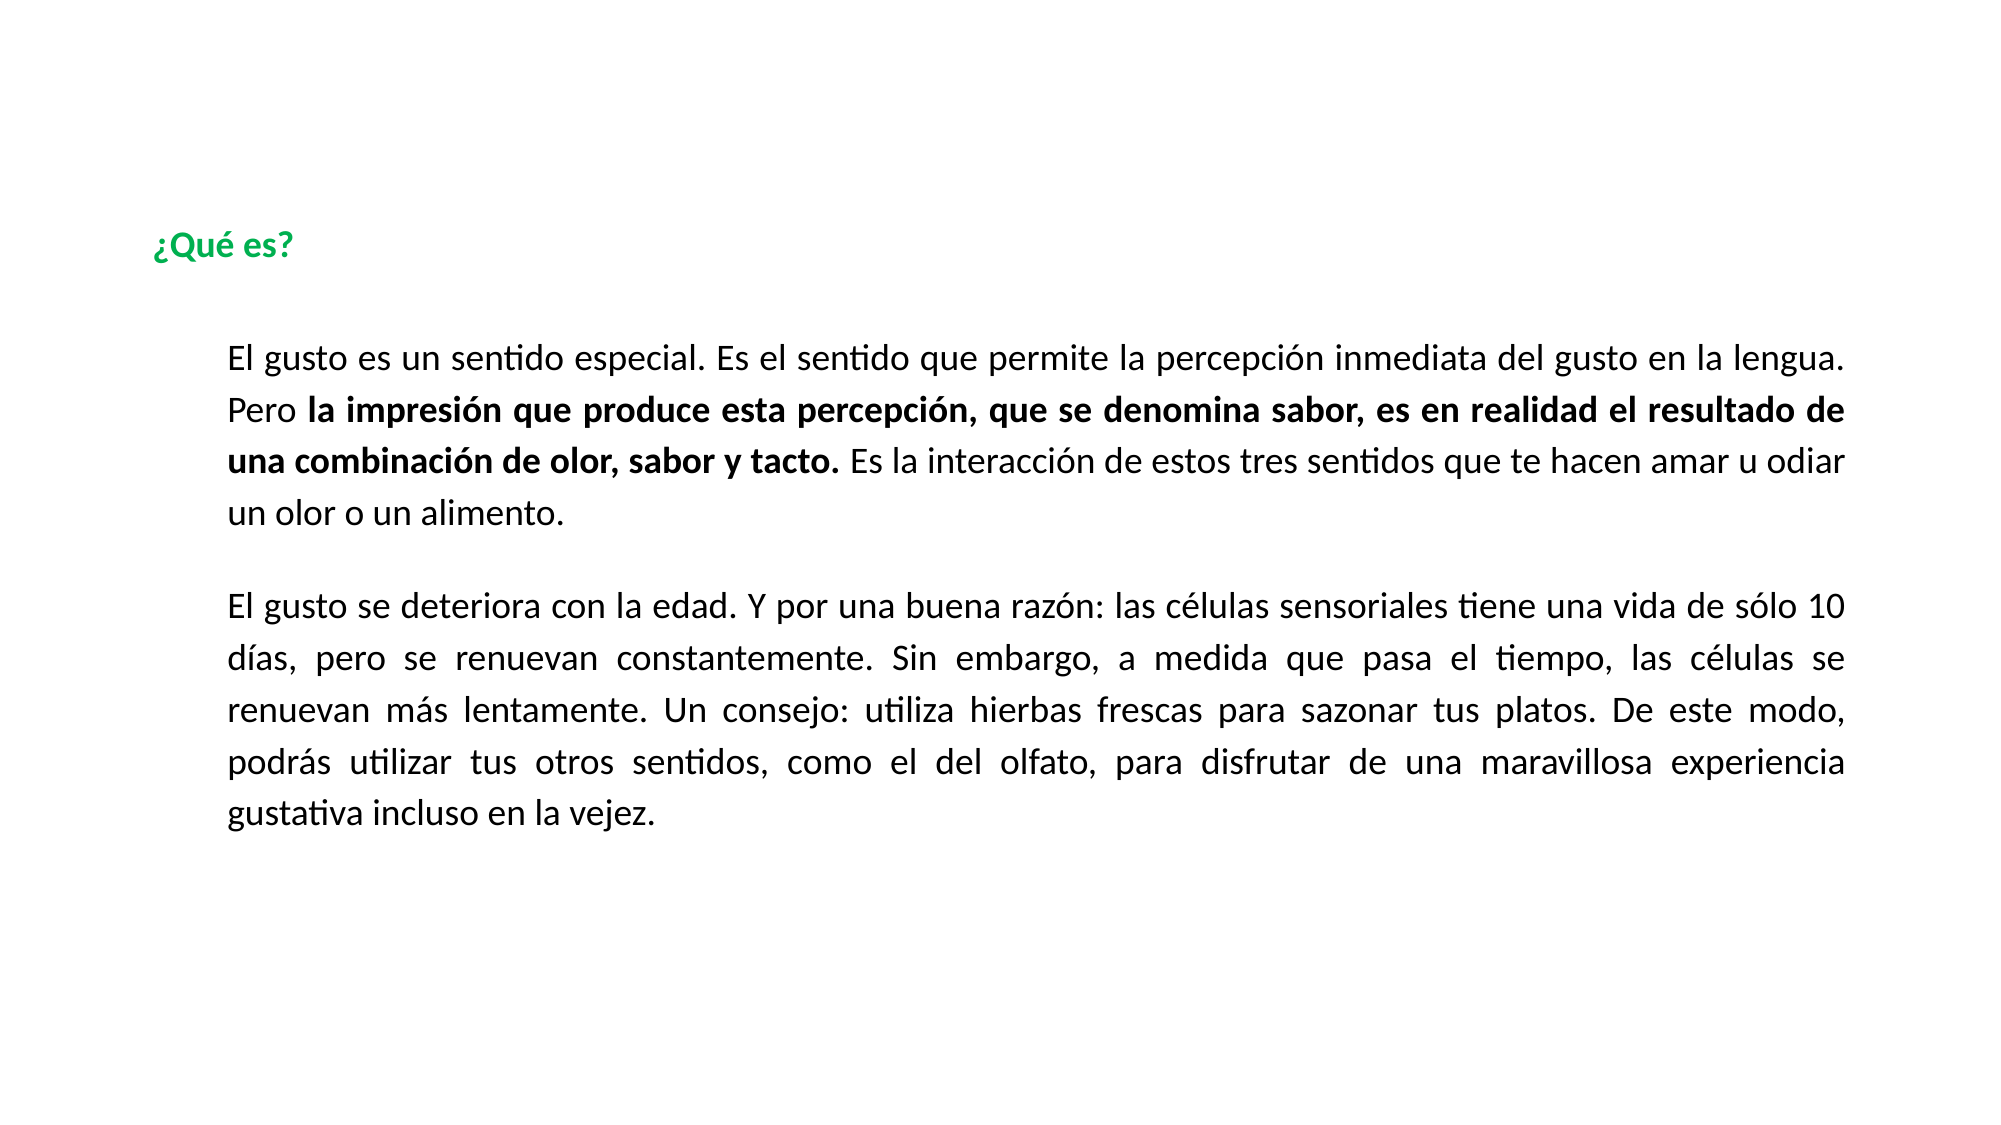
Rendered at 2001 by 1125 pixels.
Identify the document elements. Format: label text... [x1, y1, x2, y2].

list ¿Qué es? El gusto es un sentido especial. Es el sentido que permite la percepción inmediata del gusto en la lengua. Pero la impresión que produce esta percepción, que se denomina sabor, es en realidad el resultado de una combinación de olor, sabor y tacto. Es la interacción de estos tres sentidos que te hacen amar u odiar un olor o un alimento. El gusto se deteriora con la edad. Y por una buena razón: las células sensoriales tiene una vida de sólo 10 días, pero se renuevan constantemente. Sin embargo, a medida que pasa el tiempo, las células se renuevan más lentamente. Un consejo: utiliza hierbas frescas para sazonar tus platos. De este modo, podrás utilizar tus otros sentidos, como el del olfato, para disfrutar de una maravillosa experiencia gustativa incluso en la vejez. [137, 205, 1863, 920]
